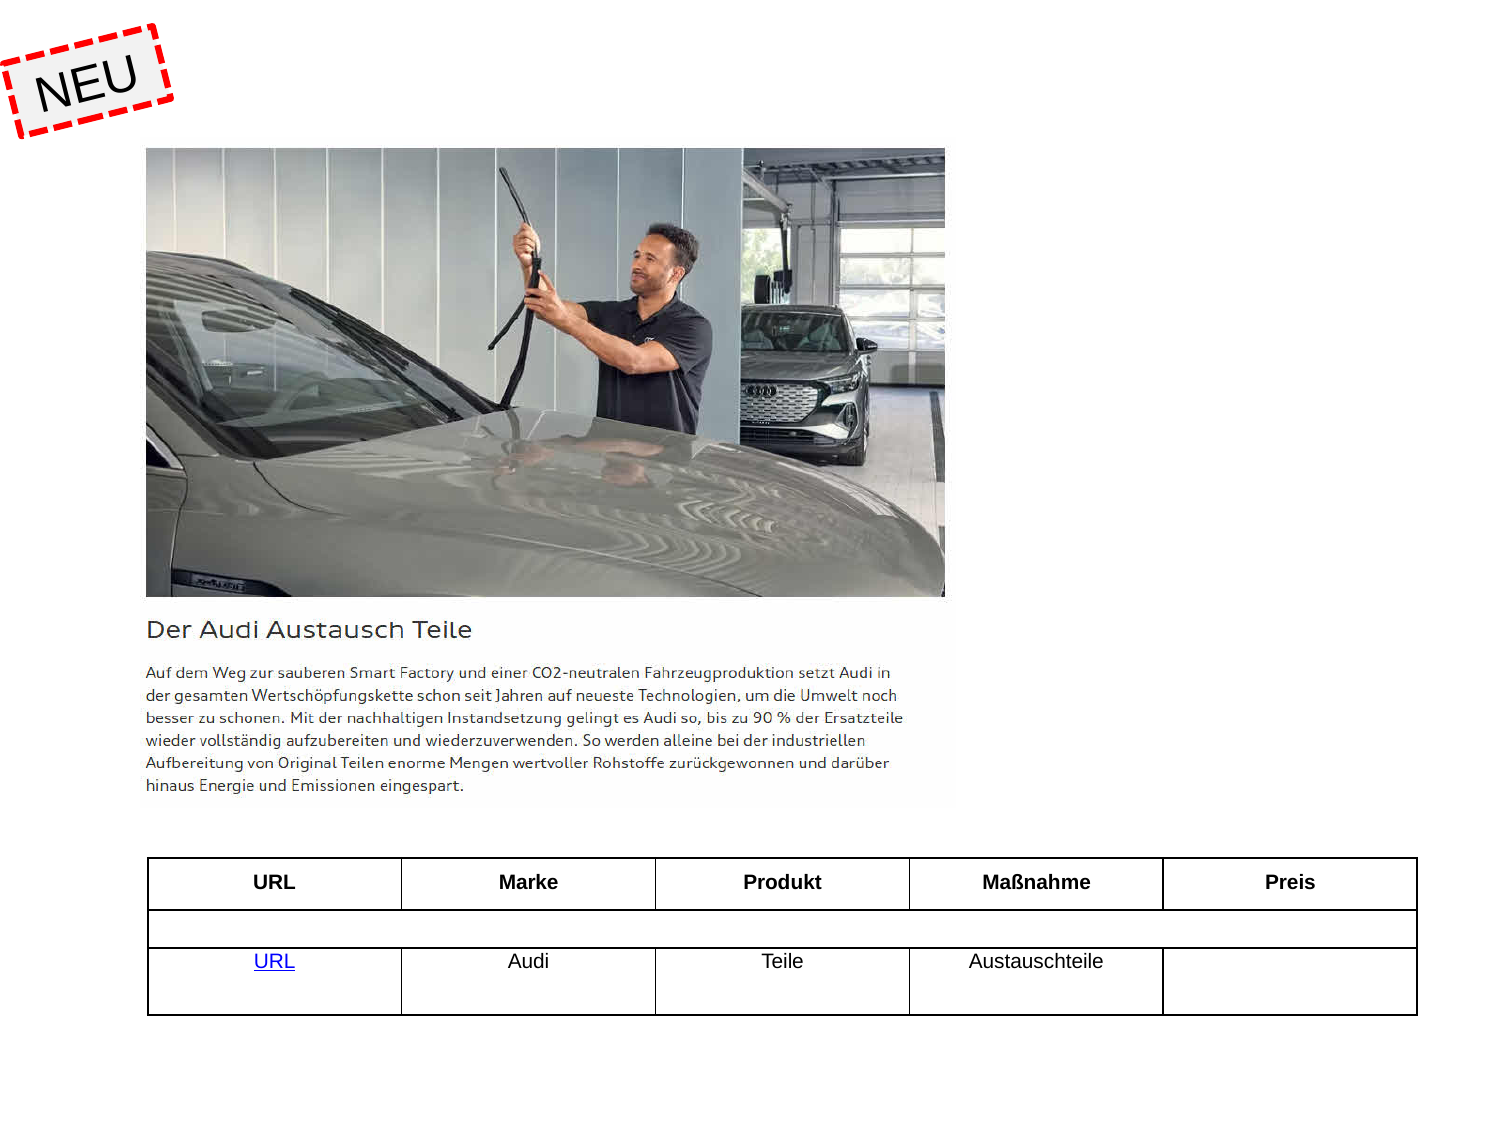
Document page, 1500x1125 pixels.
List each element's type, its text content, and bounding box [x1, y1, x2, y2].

picture [139, 136, 956, 808]
table_cell Austauschteile [910, 949, 1162, 1014]
table_cell Teile [656, 949, 909, 1014]
table_header Preis [1164, 859, 1416, 909]
text_box NEU [3, 26, 171, 137]
table_cell [149, 911, 1416, 947]
table_header Maßnahme [910, 859, 1162, 909]
table_header Produkt [656, 859, 909, 909]
table_cell Audi [402, 949, 655, 1014]
table_cell URL [149, 949, 401, 1014]
table_header URL [149, 859, 401, 909]
table_header Marke [402, 859, 655, 909]
table_cell [1164, 949, 1416, 1014]
